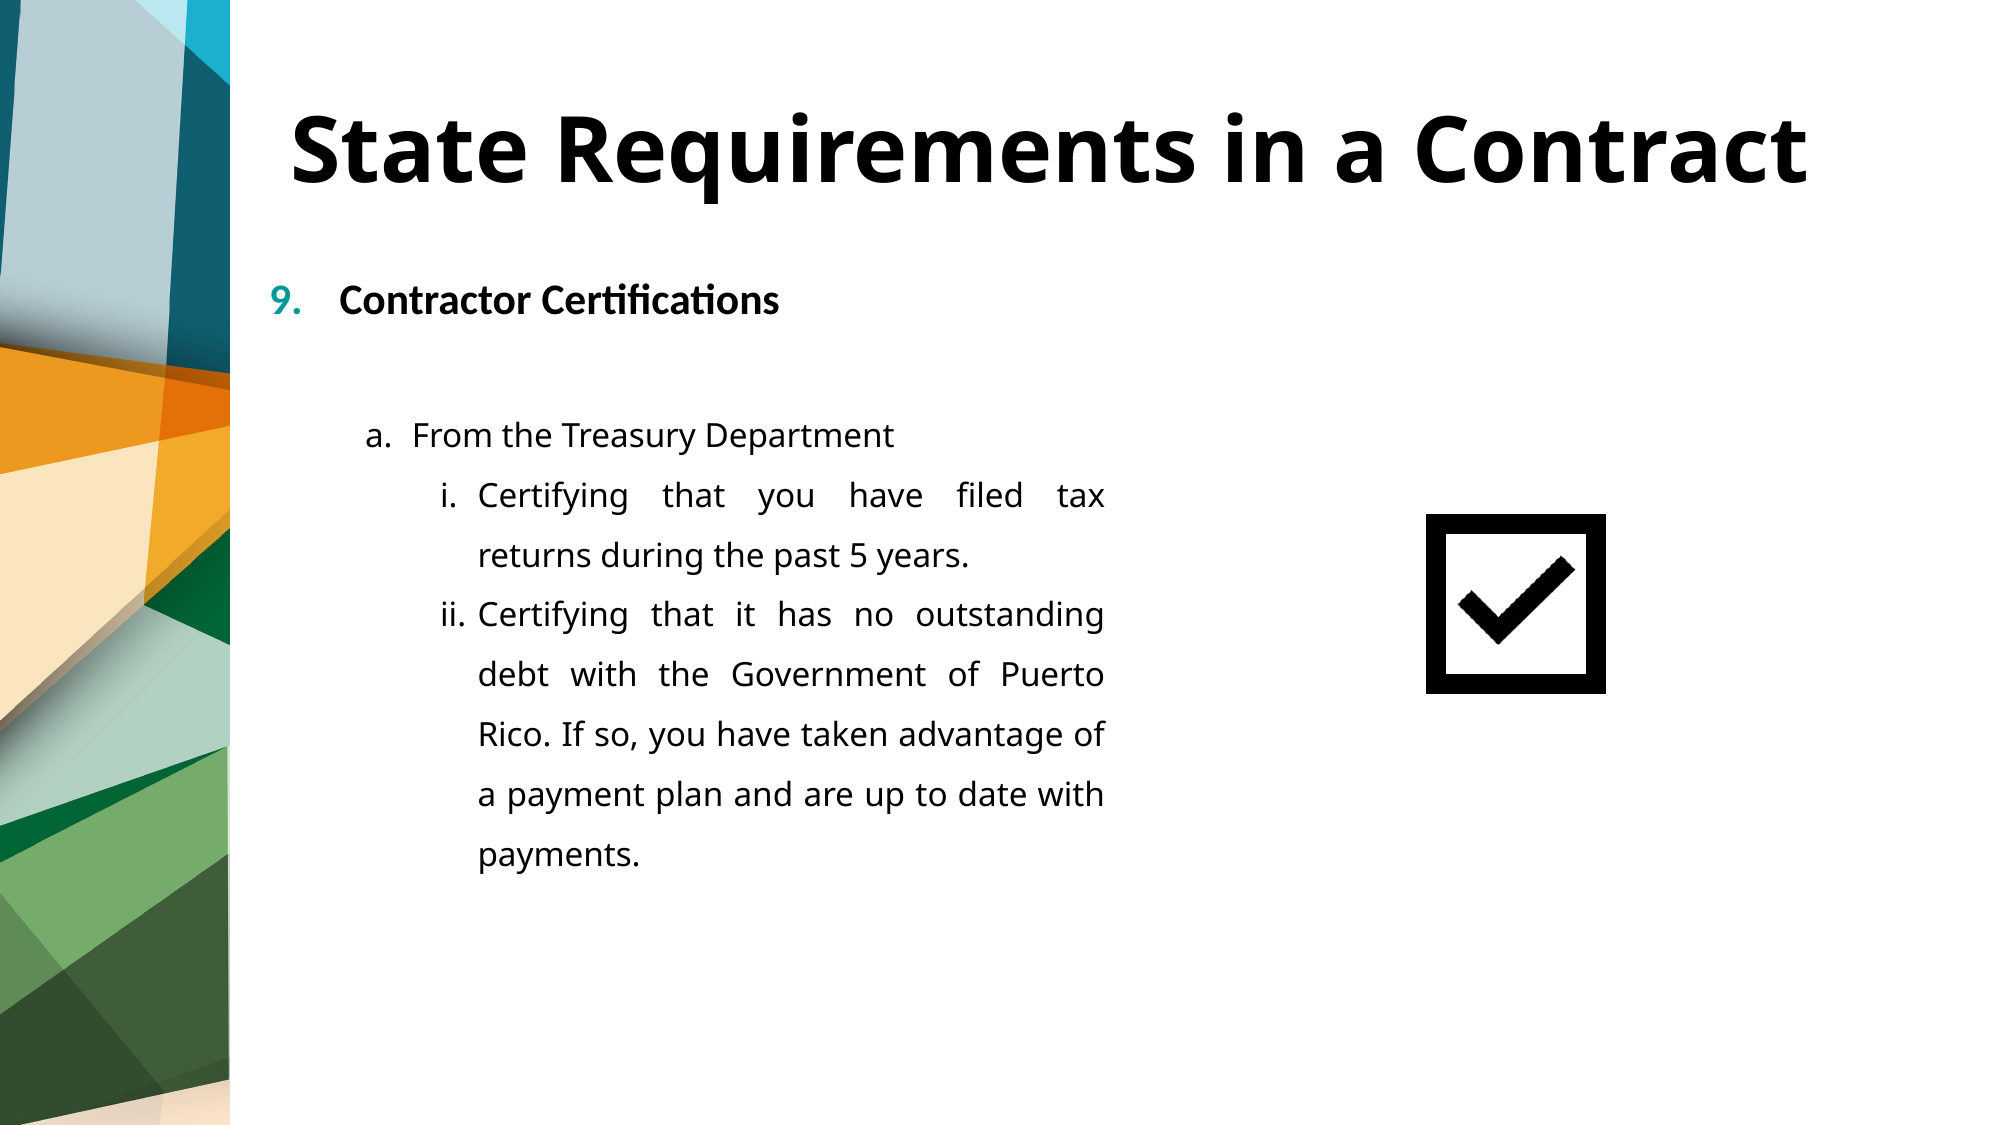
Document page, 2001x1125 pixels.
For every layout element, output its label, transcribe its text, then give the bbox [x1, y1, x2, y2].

picture [0, 0, 230, 1125]
list Contractor Certifications [254, 269, 1101, 332]
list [1356, 444, 1676, 765]
list From the Treasury Department Certifying that you have filed tax returns during the past 5 years. Certifying that it has no outstanding debt with the Government of Puerto Rico. If so, you have taken advantage of a payment plan and are up to date with payments. [275, 386, 1122, 1063]
title State Requirements in a Contract [275, 44, 2000, 262]
